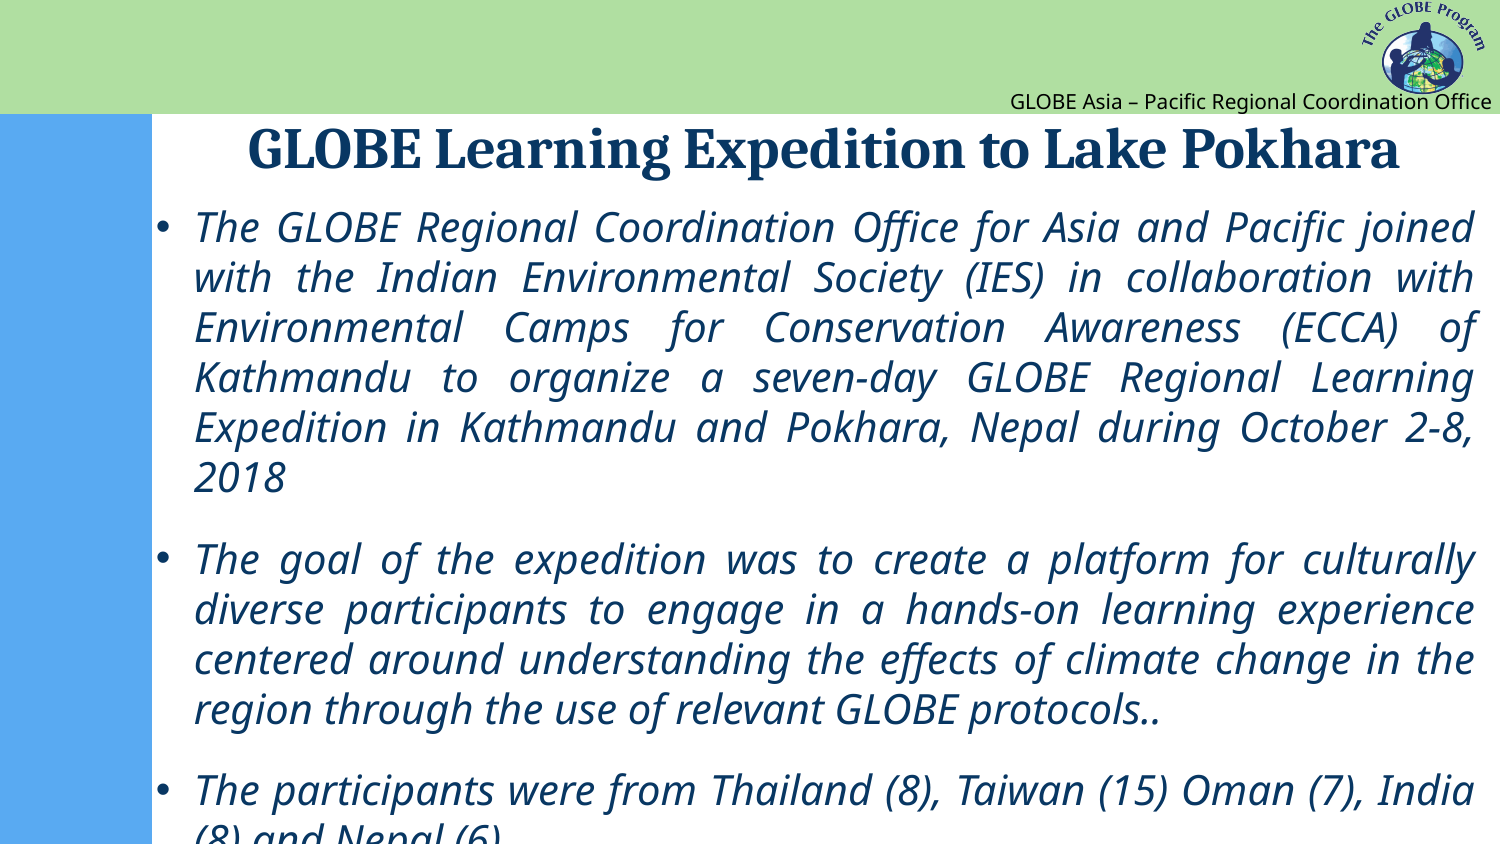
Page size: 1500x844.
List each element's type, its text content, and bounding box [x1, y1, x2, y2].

list The GLOBE Regional Coordination Office for Asia and Pacific joined with the Indian Environmental Society (IES) in collaboration with Environmental Camps for Conservation Awareness (ECCA) of Kathmandu to organize a seven-day GLOBE Regional Learning Expedition in Kathmandu and Pokhara, Nepal during October 2-8, 2018 The goal of the expedition was to create a platform for culturally diverse participants to engage in a hands-on learning experience centered around understanding the effects of climate change in the region through the use of relevant GLOBE protocols.. The participants were from Thailand (8), Taiwan (15) Oman (7), India (8) and Nepal (6). [140, 193, 1491, 844]
picture [1359, 0, 1488, 84]
title GLOBE Learning Expedition to Lake Pokhara [150, 84, 1500, 205]
